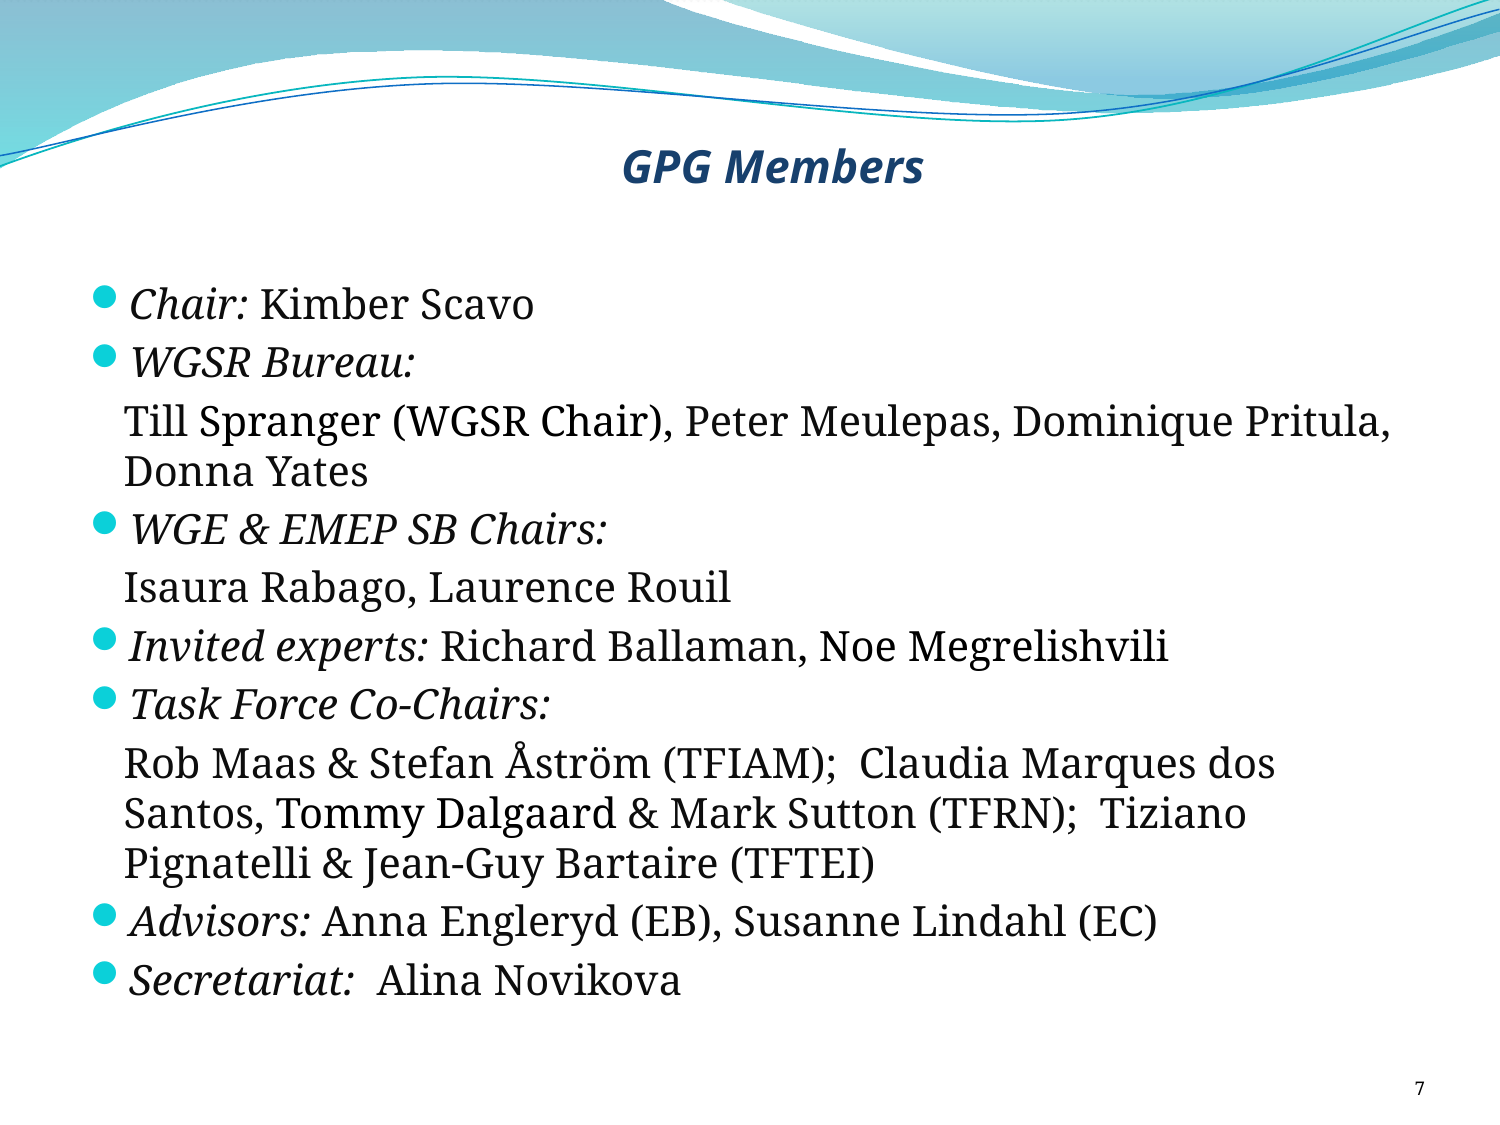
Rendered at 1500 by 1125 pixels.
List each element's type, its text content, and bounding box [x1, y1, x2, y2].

slide_number 7 [1299, 1060, 1425, 1103]
list Chair: Kimber Scavo WGSR Bureau: Till Spranger (WGSR Chair), Peter Meulepas, Dominique Pritula, Donna Yates WGE & EMEP SB Chairs: Isaura Rabago, Laurence Rouil Invited experts: Richard Ballaman, Noe Megrelishvili Task Force Co-Chairs: Rob Maas & Stefan Åström (TFIAM); Claudia Marques dos Santos, Tommy Dalgaard & Mark Sutton (TFRN); Tiziano Pignatelli & Jean-Guy Bartaire (TFTEI) Advisors: Anna Engleryd (EB), Susanne Lindahl (EC) Secretariat: Alina Novikova [75, 270, 1425, 1060]
title GPG Members [92, 74, 1443, 193]
